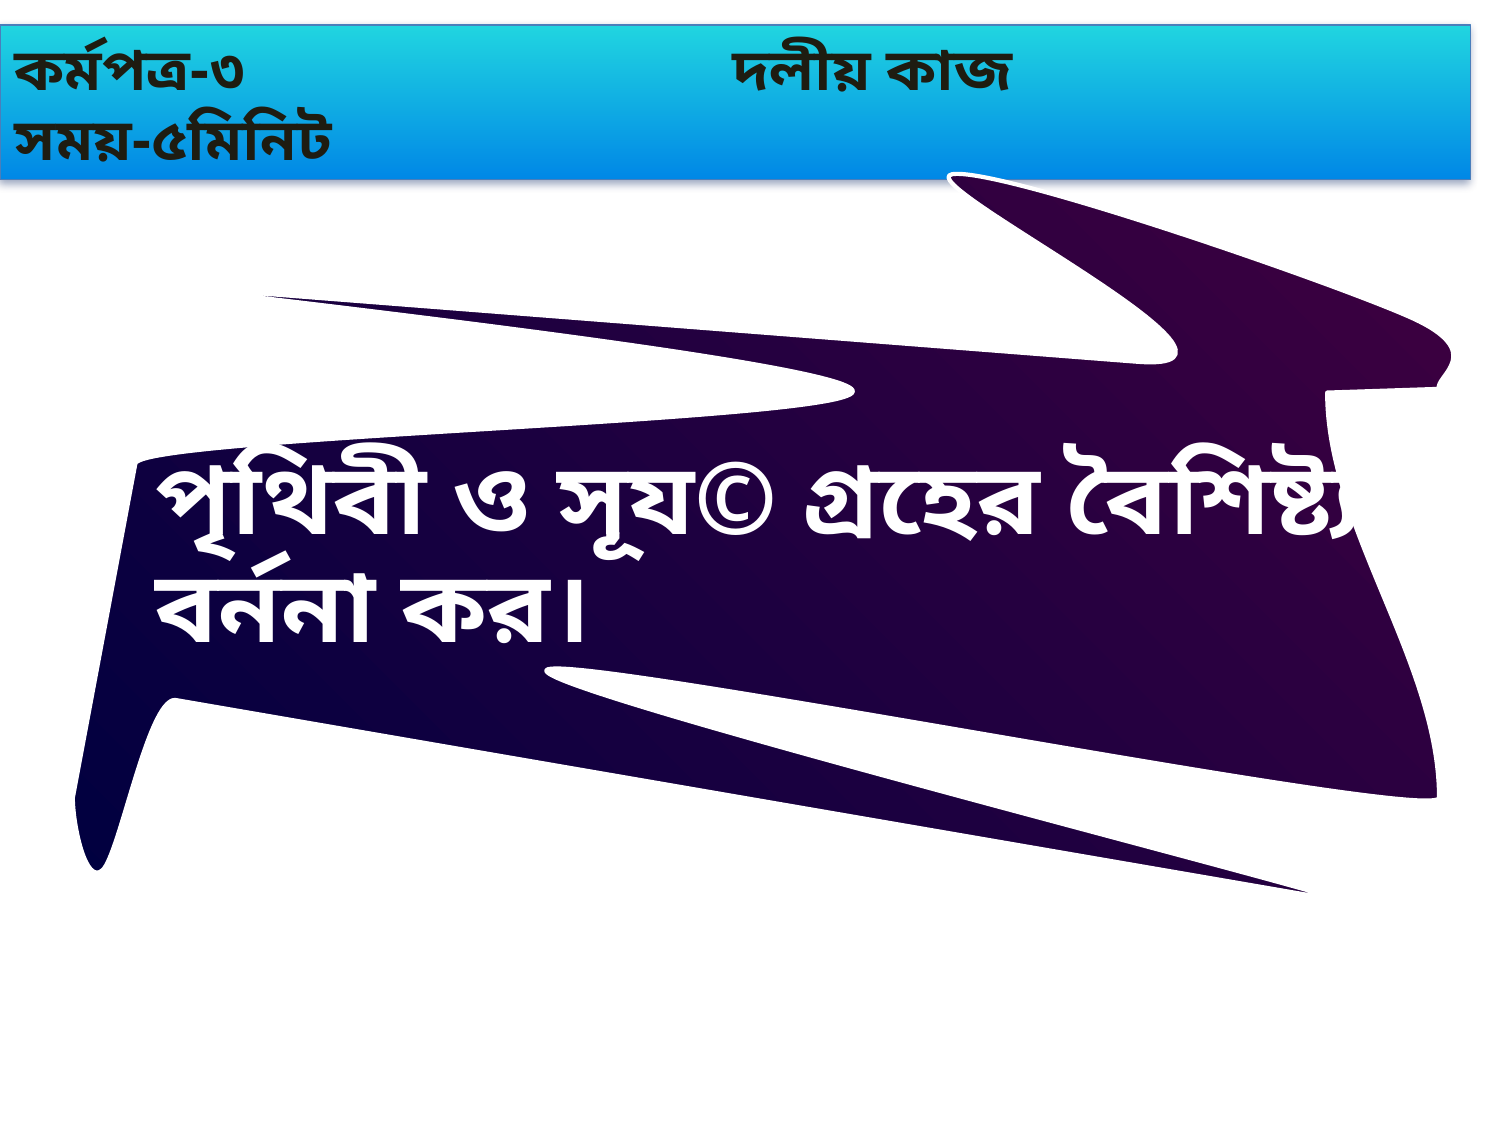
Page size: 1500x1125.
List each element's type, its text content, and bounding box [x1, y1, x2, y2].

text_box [72, 166, 1491, 901]
text_box কর্মপত্র-৩ দলীয় কাজ সময়-৫মিনিট [0, 24, 1471, 180]
